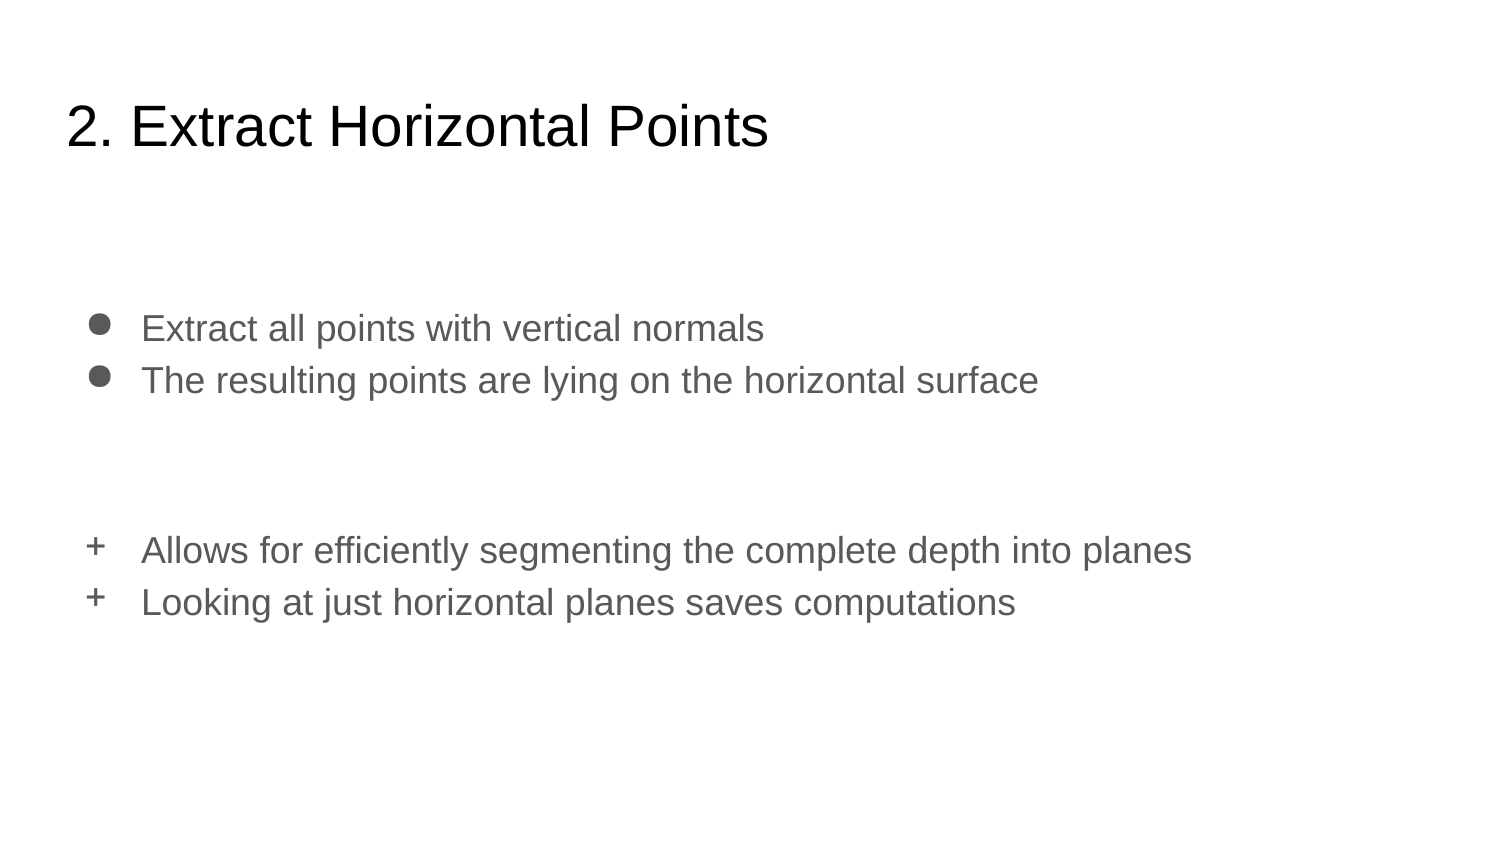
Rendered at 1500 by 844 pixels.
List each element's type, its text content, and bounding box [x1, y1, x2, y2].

list Extract all points with vertical normals The resulting points are lying on the horizontal surface Allows for efficiently segmenting the complete depth into planes Looking at just horizontal planes saves computations [51, 282, 1449, 750]
title 2. Extract Horizontal Points [51, 72, 1449, 167]
